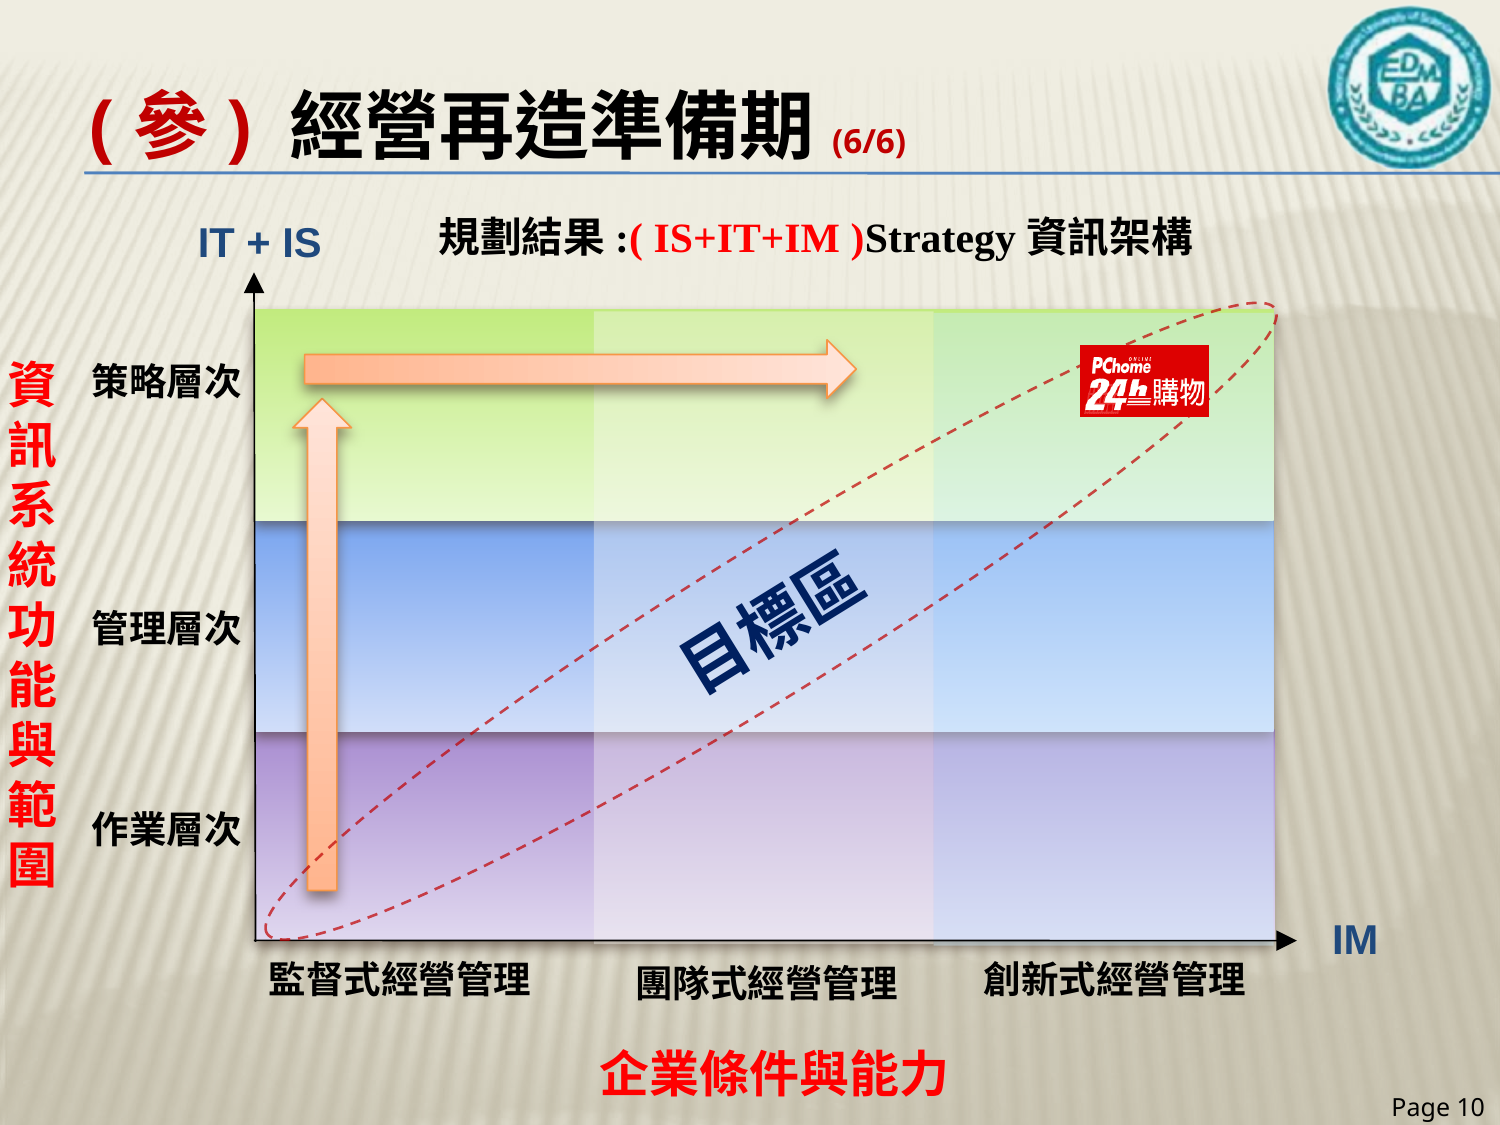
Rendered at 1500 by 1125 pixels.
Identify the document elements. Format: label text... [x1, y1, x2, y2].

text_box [0, 207, 1420, 1101]
text_box 規劃結果:( IS+IT+IM )Strategy資訊架構 [423, 203, 1208, 207]
text_box (參) 經營再造準備期(6/6) [74, 54, 1329, 192]
slide_number Page 10 [1375, 1084, 1500, 1125]
picture [1323, 0, 1500, 174]
picture [1080, 345, 1209, 417]
